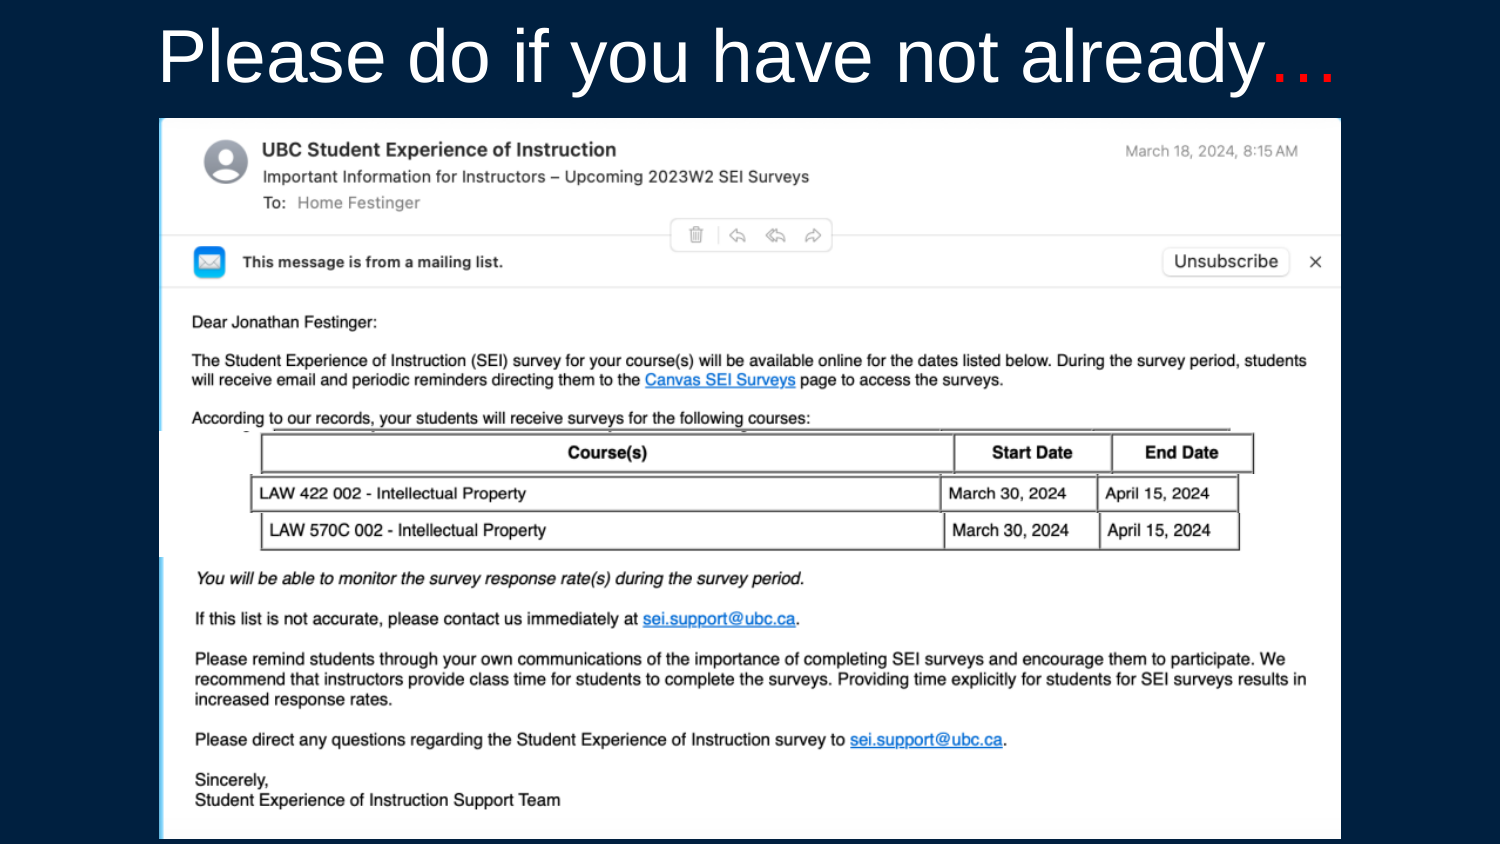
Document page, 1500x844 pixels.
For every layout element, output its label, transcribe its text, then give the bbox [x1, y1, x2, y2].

text_box Please do if you have not already… [142, 0, 1357, 105]
picture [159, 118, 1341, 839]
